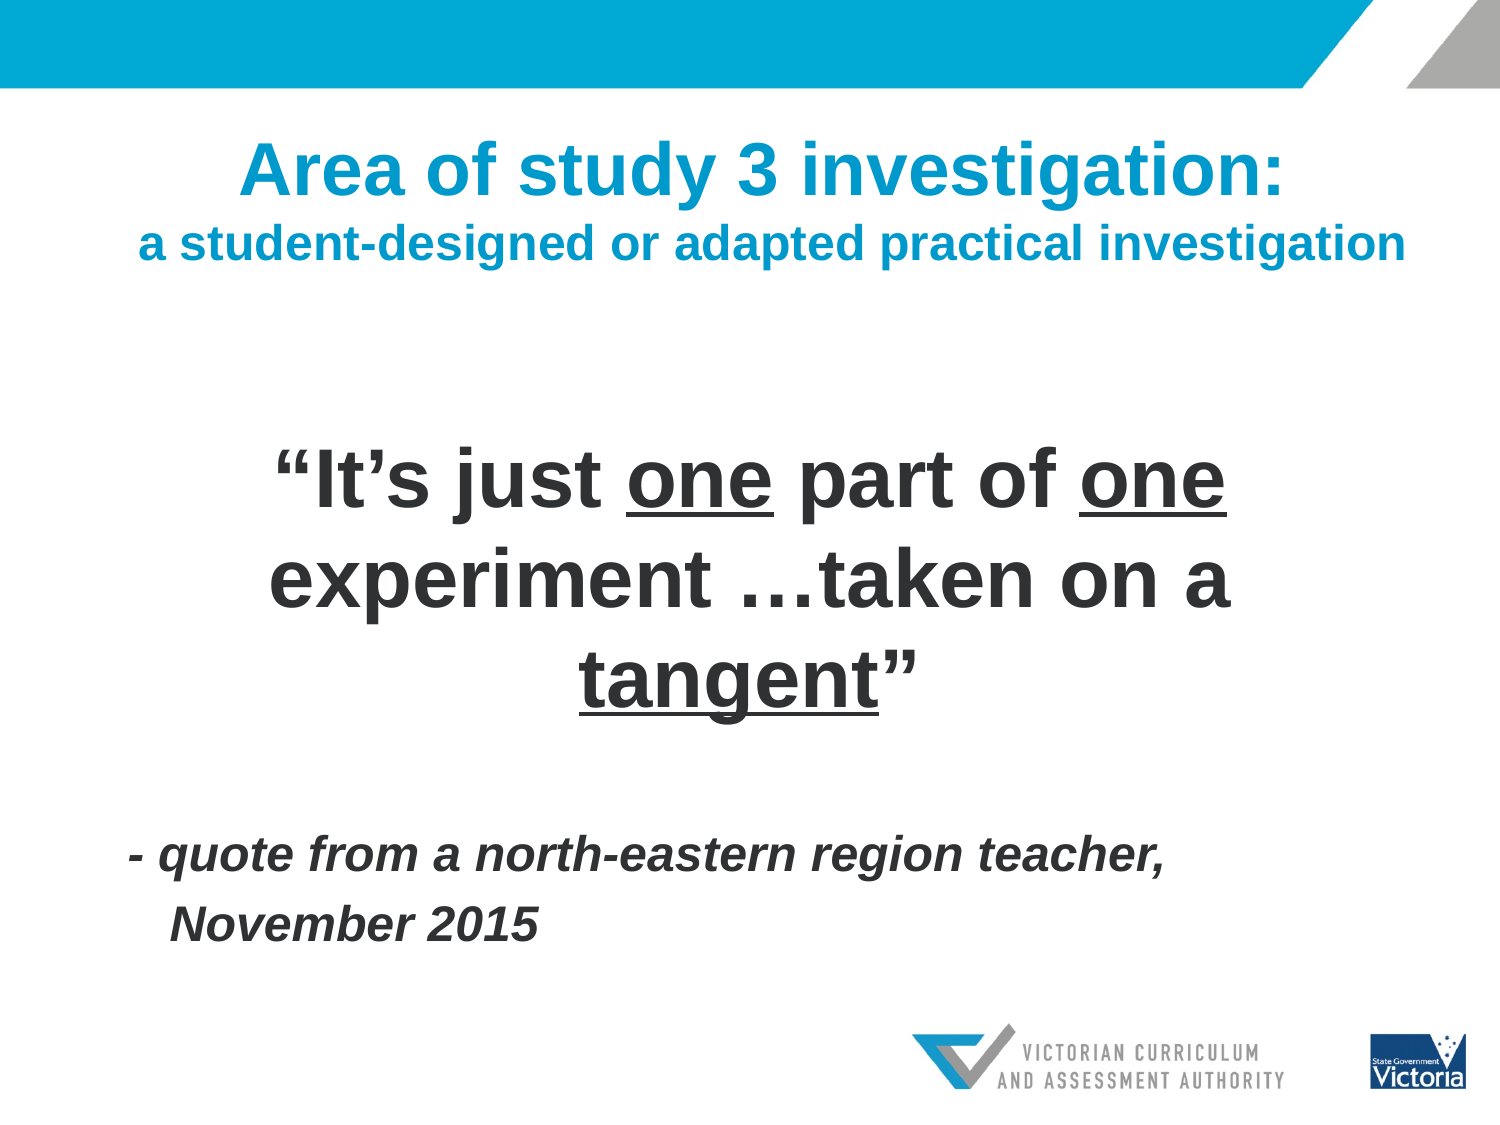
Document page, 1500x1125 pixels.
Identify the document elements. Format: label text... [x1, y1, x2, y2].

title Area of study 3 investigation: a student-designed or adapted practical investigation [100, 101, 1447, 290]
list “It’s just one part of one experiment …taken on a tangent” - quote from a north-eastern region teacher, November 2015 [112, 324, 1388, 975]
picture [0, 0, 1500, 1125]
